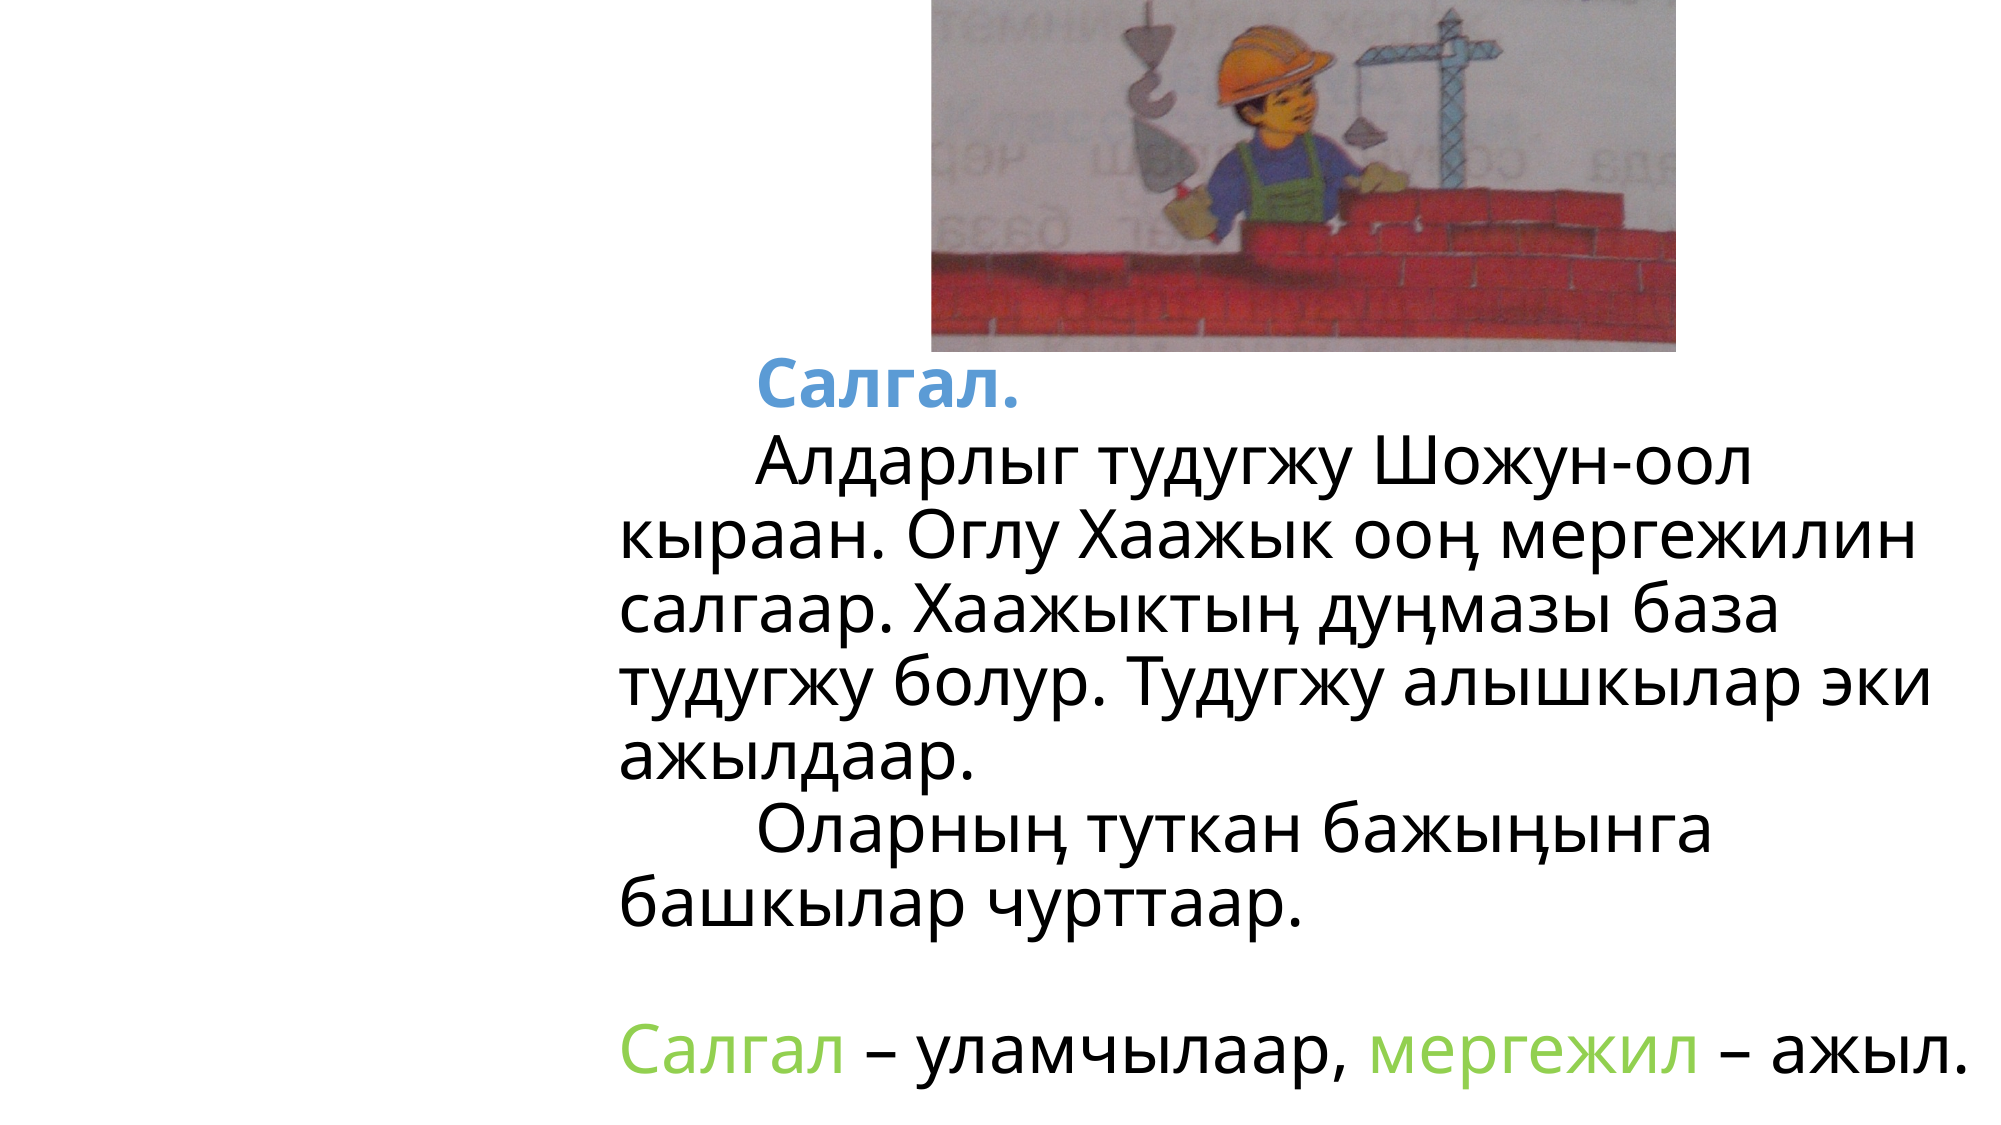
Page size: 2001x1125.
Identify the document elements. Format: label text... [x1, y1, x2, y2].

title Салгал. Алдарлыг тудугжу Шожун-оол кыраан. Оглу Хаажык ооӊ мергежилин салгаар. Хаажыктыӊ дуӊмазы база тудугжу болур. Тудугжу алышкылар эки ажылдаар. Оларныӊ туткан бажыӊынга башкылар чурттаар. Салгал – уламчылаар, мергежил – ажыл. [603, 318, 2000, 1106]
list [931, 0, 1676, 352]
